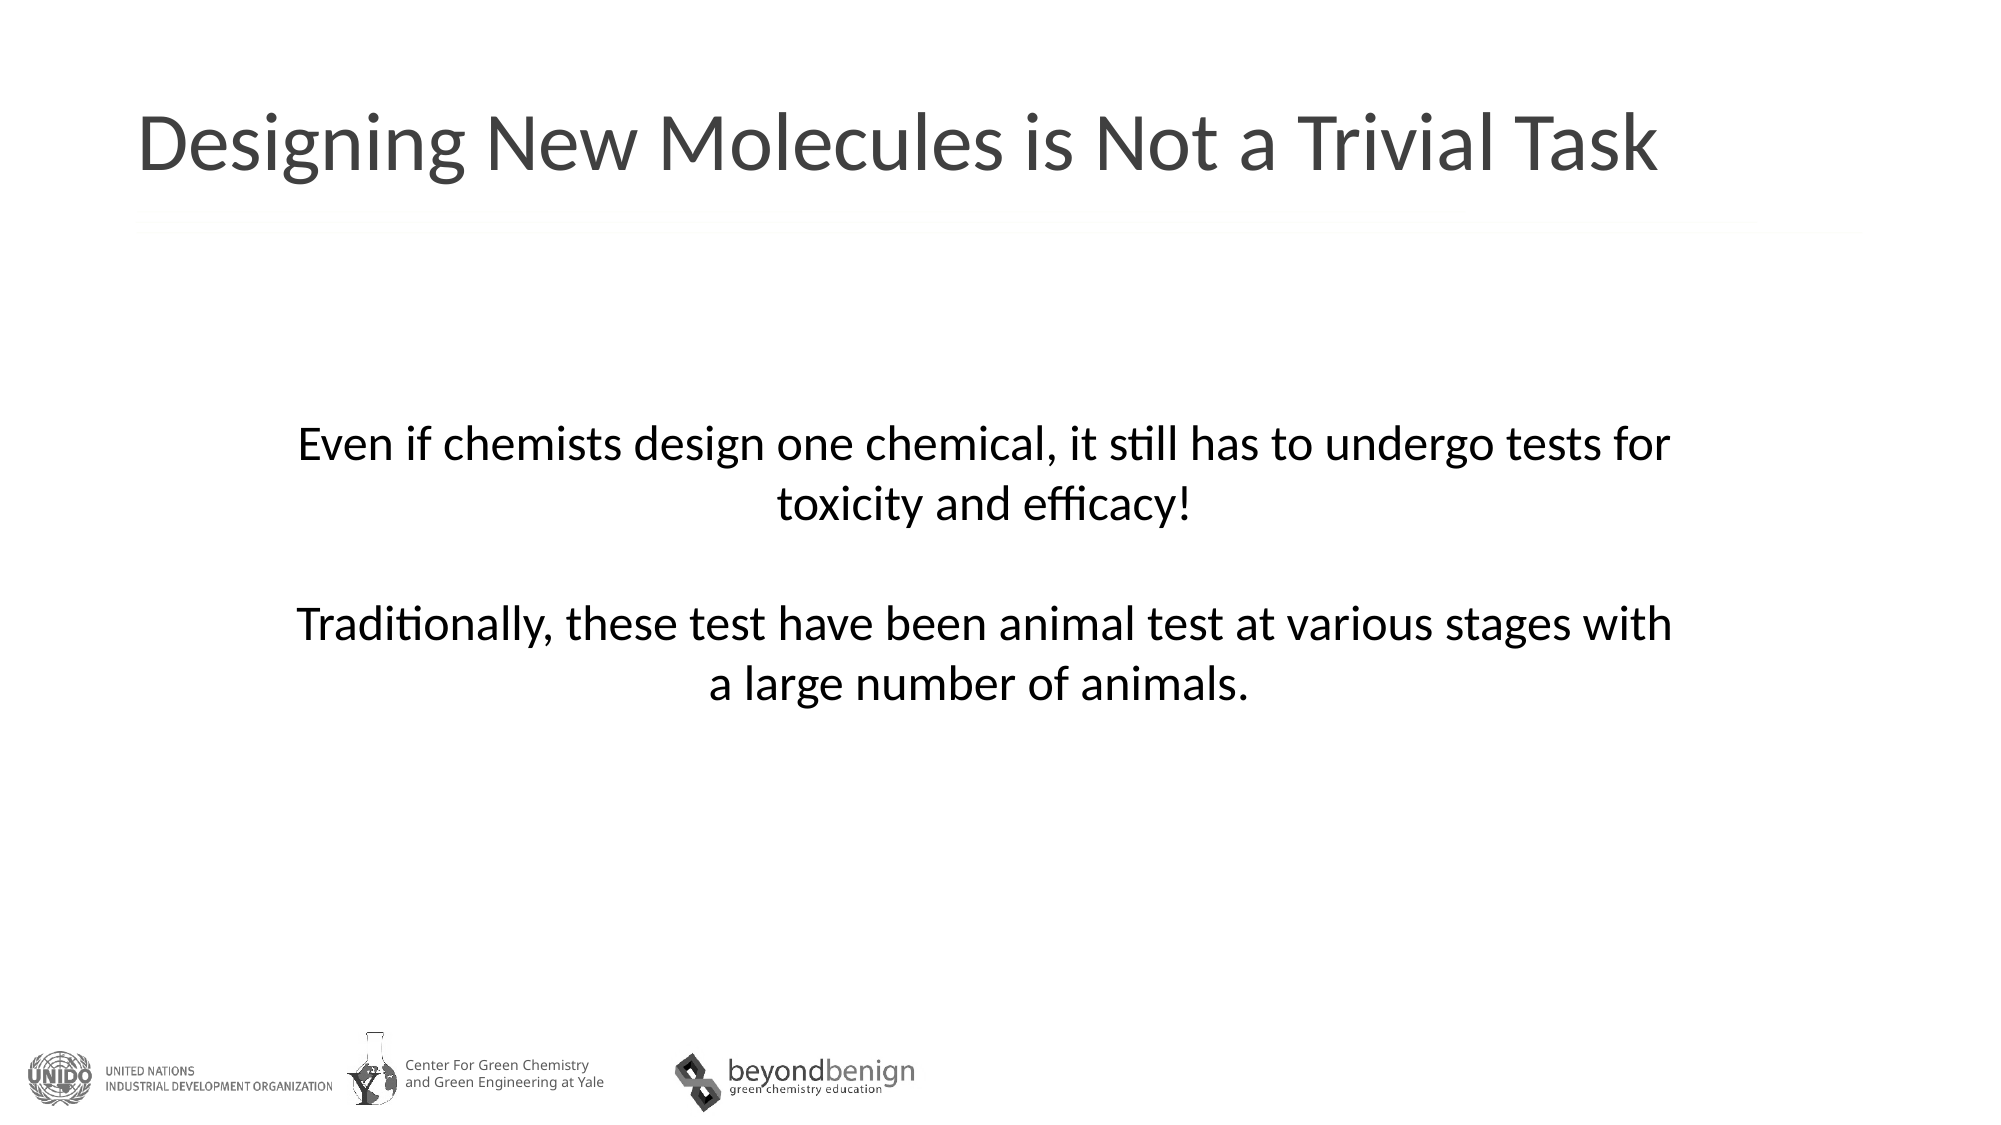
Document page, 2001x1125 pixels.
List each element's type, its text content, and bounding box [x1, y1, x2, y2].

text_box Even if chemists design one chemical, it still has to undergo tests for toxicity and efficacy! Traditionally, these test have been animal test at various stages with a large number of animals. [275, 403, 1695, 719]
title Designing New Molecules is Not a Trivial Task [122, 34, 1848, 252]
